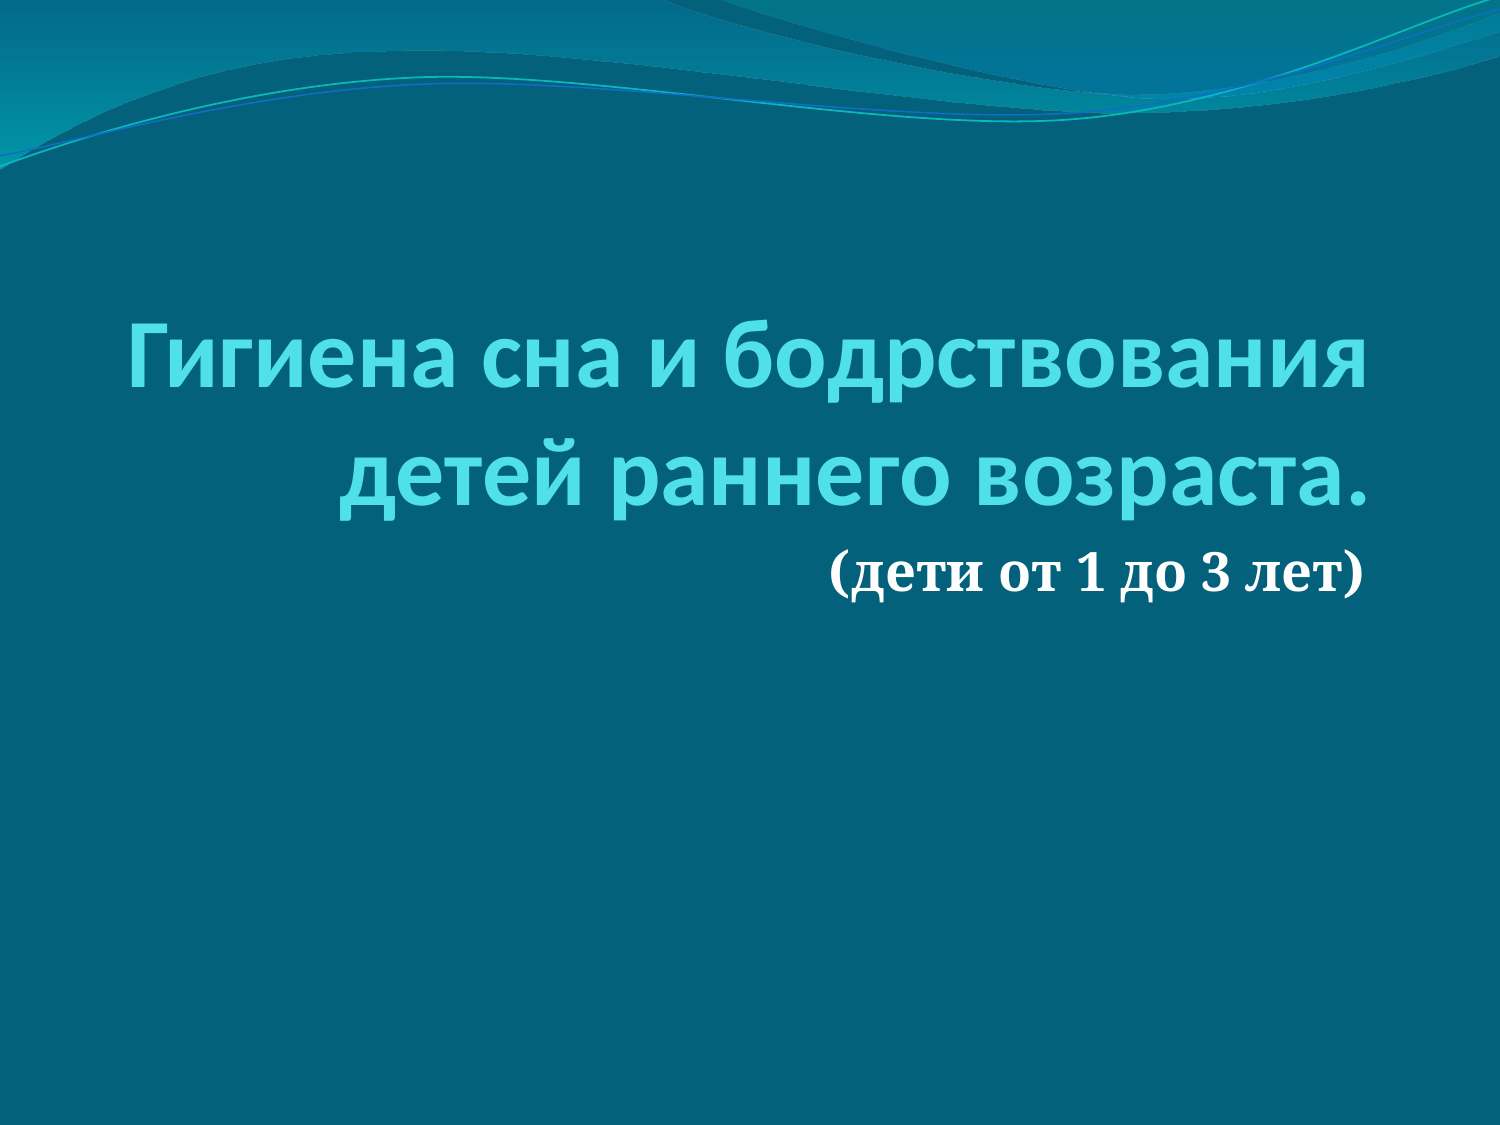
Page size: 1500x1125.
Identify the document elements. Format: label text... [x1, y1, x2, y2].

subtitle (дети от 1 до 3 лет) [87, 529, 1376, 818]
title Гигиена сна и бодрствования детей раннего возраста. [87, 224, 1376, 525]
